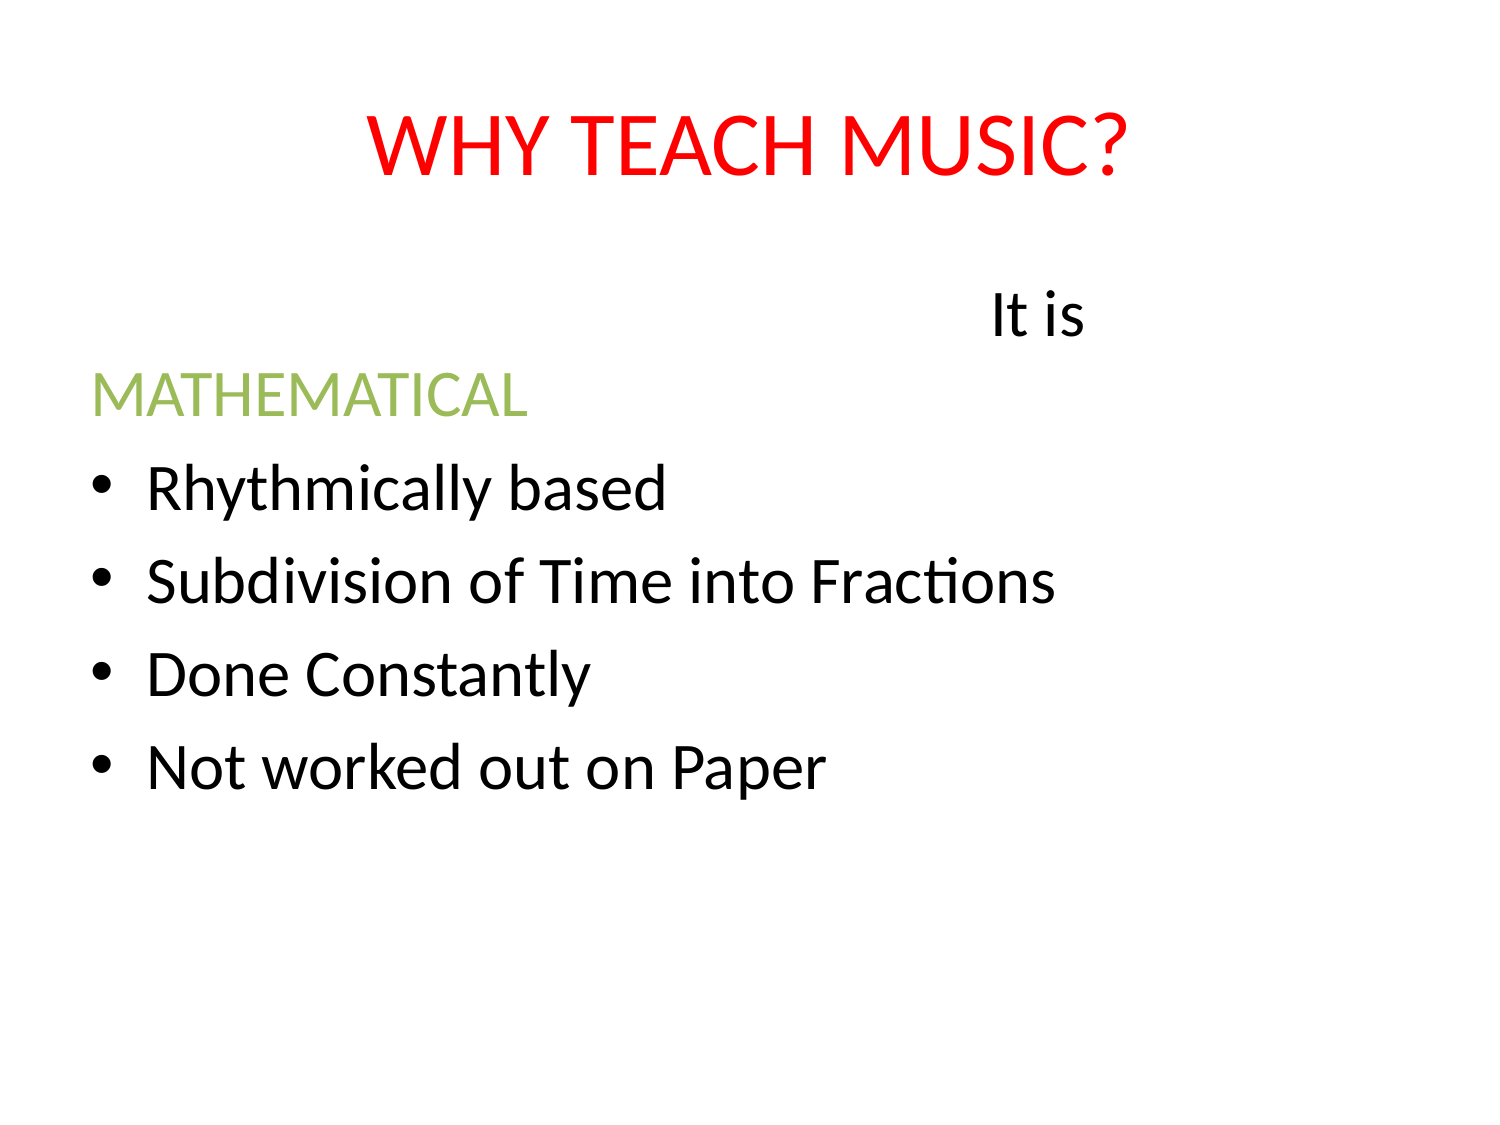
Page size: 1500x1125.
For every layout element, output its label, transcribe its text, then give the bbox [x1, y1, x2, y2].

list It is MATHEMATICAL Rhythmically based Subdivision of Time into Fractions Done Constantly Not worked out on Paper [75, 262, 1425, 1005]
title WHY TEACH MUSIC? [75, 45, 1425, 233]
